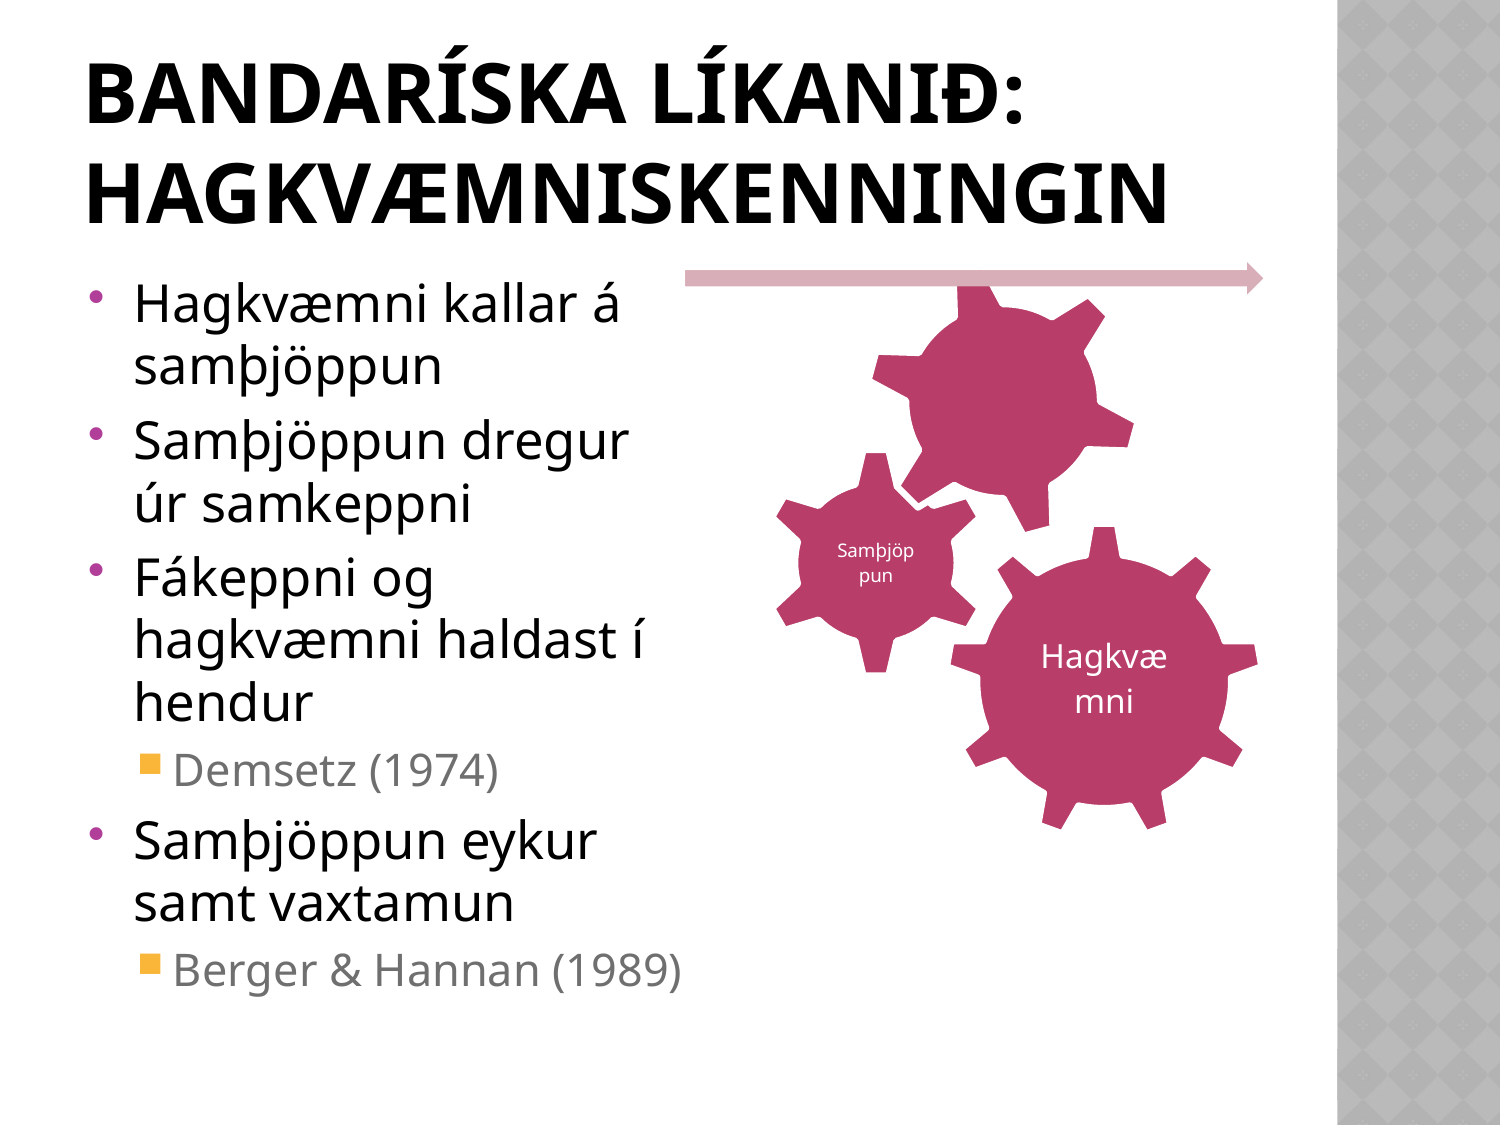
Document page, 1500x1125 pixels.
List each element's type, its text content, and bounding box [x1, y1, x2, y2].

title bandaríska líkanið: hagkvæmniskenningin [75, 52, 1263, 240]
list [684, 261, 1264, 1006]
list Hagkvæmni kallar á samþjöppun Samþjöppun dregur úr samkeppni Fákeppni og hagkvæmni haldast í hendur Demsetz (1974) Samþjöppun eykur samt vaxtamun Berger & Hannan (1989) [75, 262, 704, 1055]
